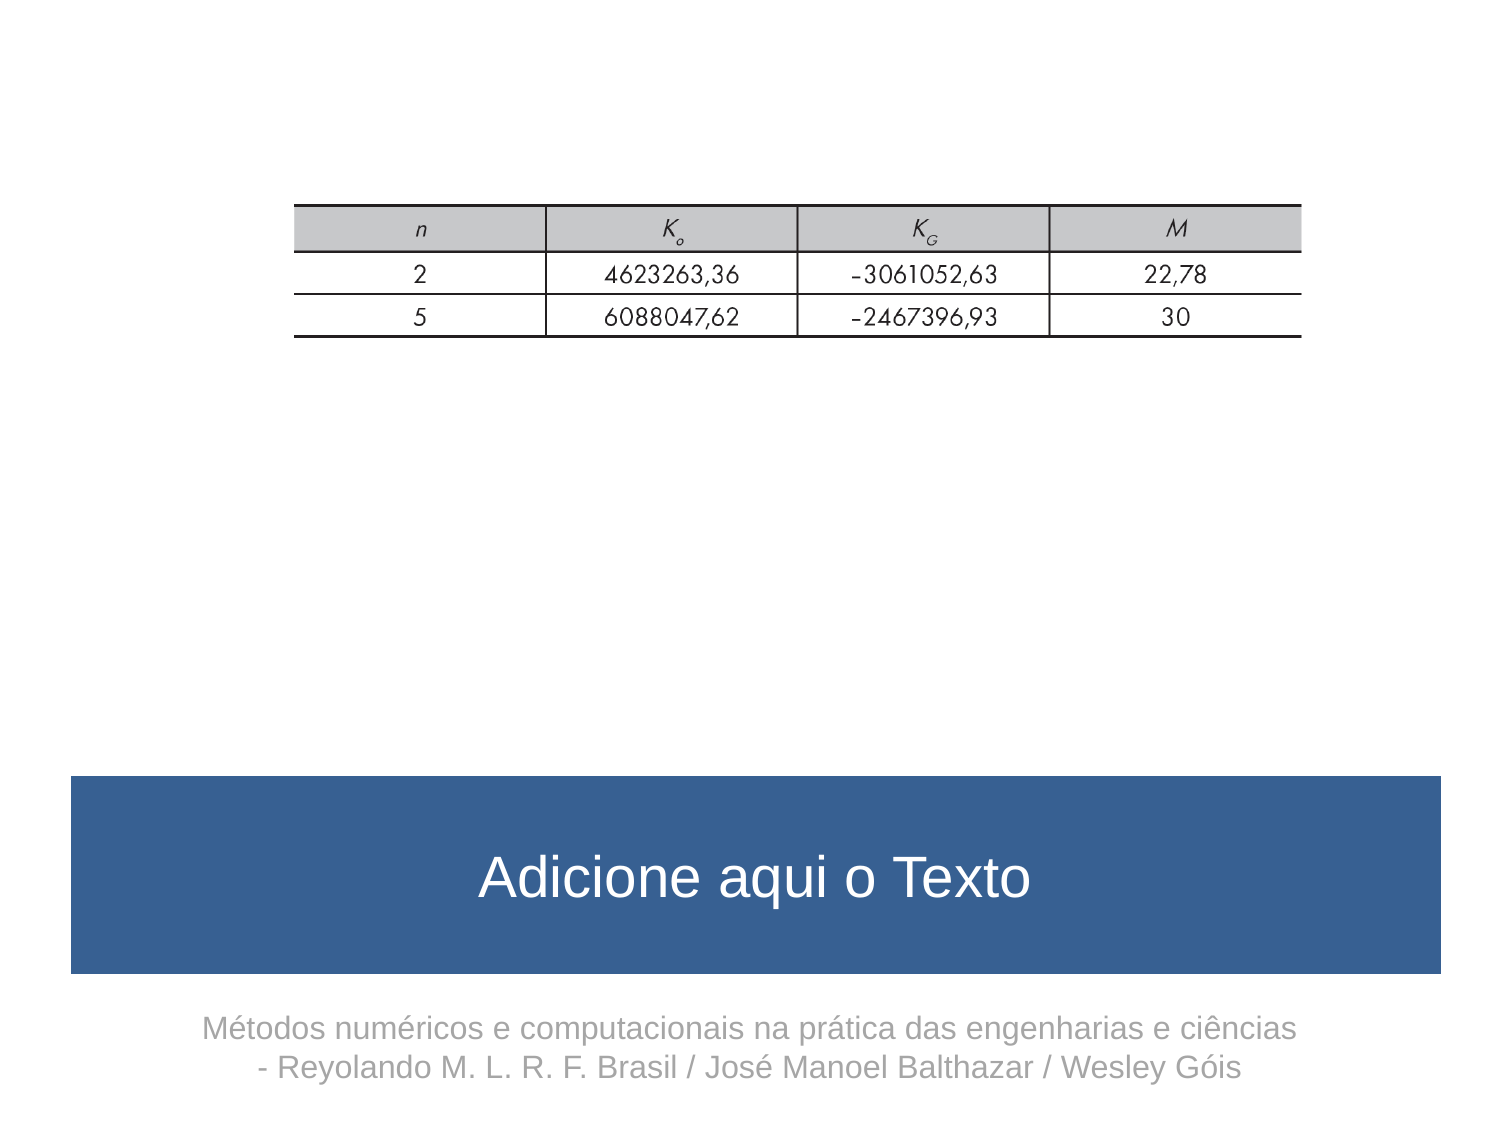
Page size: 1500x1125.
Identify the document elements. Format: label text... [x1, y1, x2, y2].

text_box Adicione aqui o Texto [70, 775, 1442, 975]
footer Métodos numéricos e computacionais na prática das engenharias e ciências - Reyolando M. L. R. F. Brasil / José Manoel Balthazar / Wesley Góis [0, 999, 1500, 1103]
picture [277, 187, 1317, 350]
